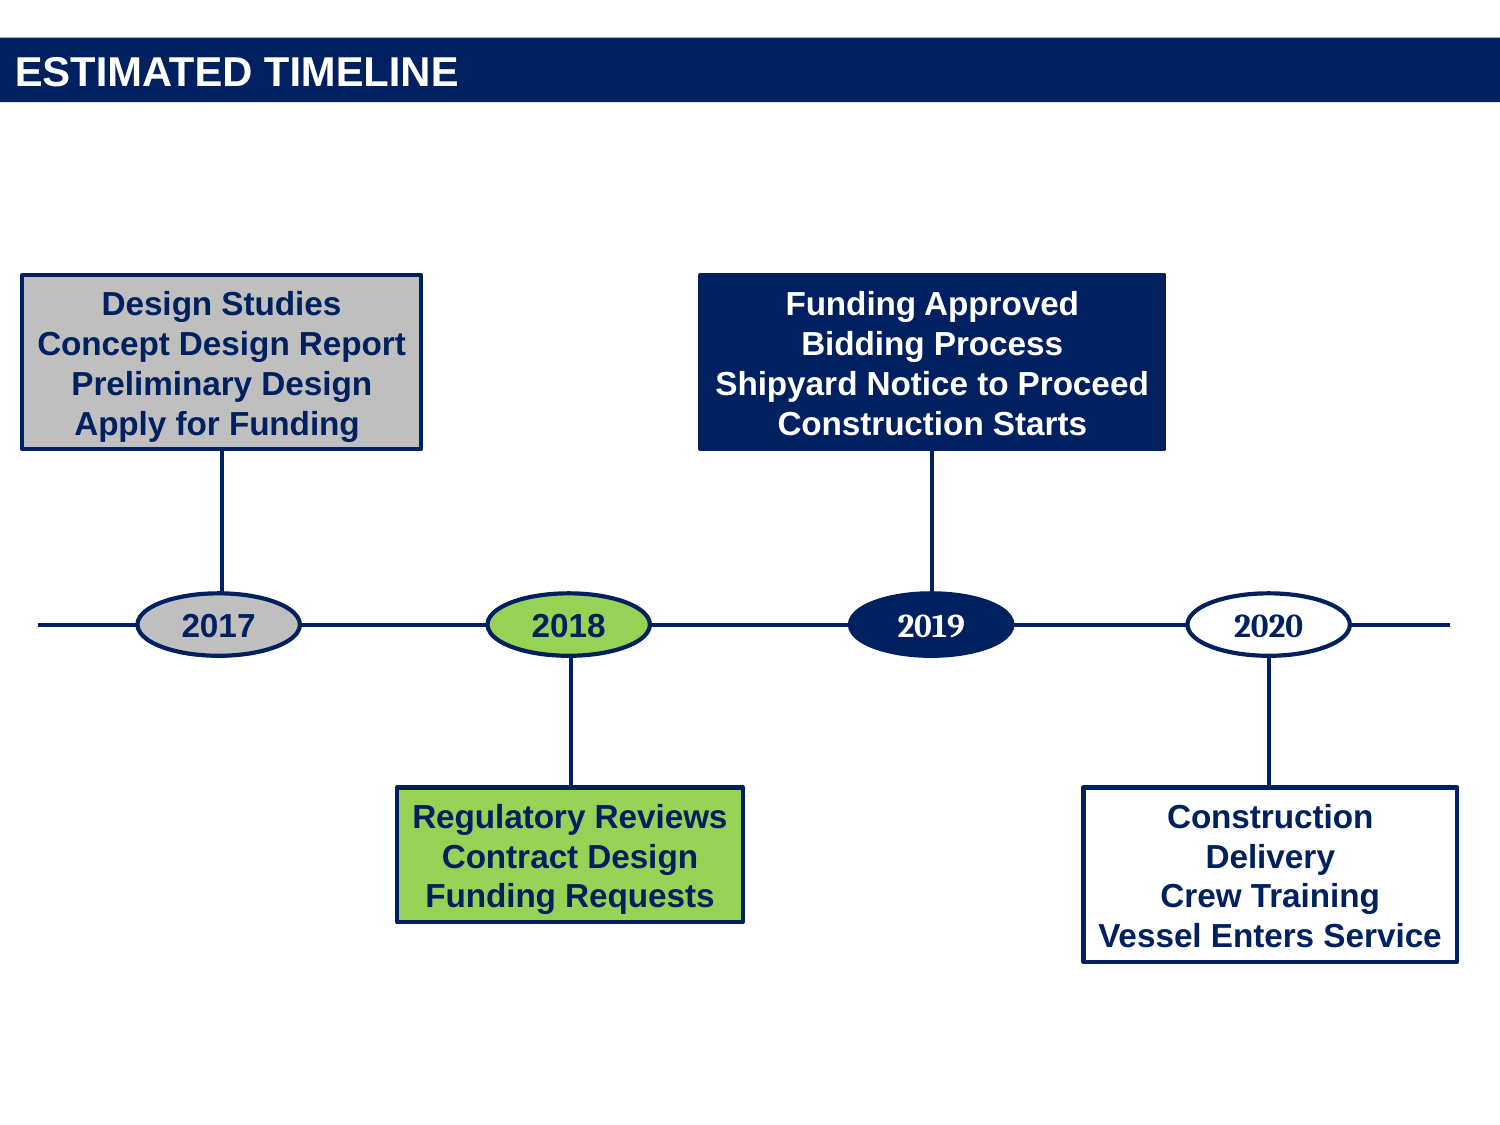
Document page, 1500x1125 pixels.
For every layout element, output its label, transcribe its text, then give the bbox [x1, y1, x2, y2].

text_box Estimated Timeline: [0, 37, 1500, 103]
text_box 2018 [576, 634, 649, 658]
text_box 2018 [488, 634, 566, 658]
text_box 2020 [1188, 634, 1349, 658]
text_box 2017 [138, 634, 299, 658]
text_box 2019 [847, 591, 1015, 624]
text_box Regulatory Reviews Contract Design Funding Requests [397, 787, 743, 922]
text_box 2020 [1185, 591, 1352, 624]
text_box Funding Approved Bidding Process Shipyard Notice to Proceed Construction Starts [700, 274, 1165, 450]
text_box 2017 [135, 591, 302, 624]
text_box 2018 [485, 591, 652, 624]
text_box Construction Delivery Crew Training Vessel Enters Service [1083, 787, 1458, 962]
text_box Design Studies Concept Design Report Preliminary Design Apply for Funding [22, 274, 422, 450]
text_box 2019 [851, 634, 1012, 658]
